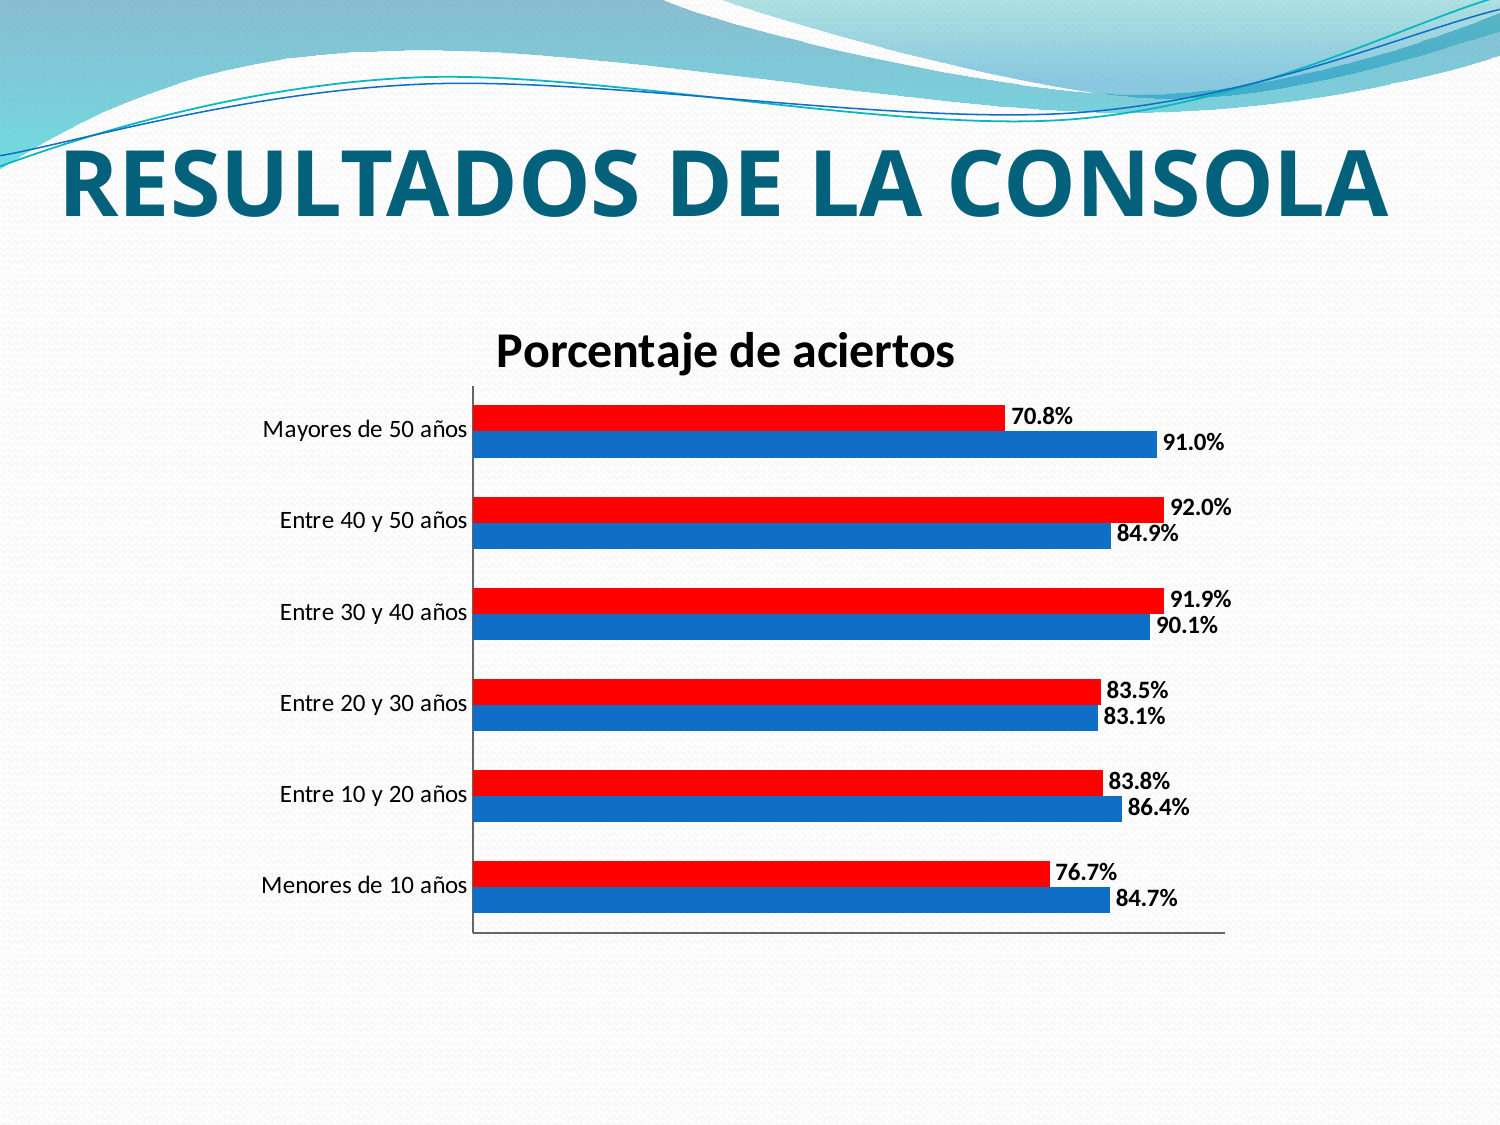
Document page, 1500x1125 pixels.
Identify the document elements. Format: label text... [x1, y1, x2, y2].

title RESULTADOS DE LA CONSOLA [58, 115, 1442, 235]
chart [198, 292, 1255, 973]
